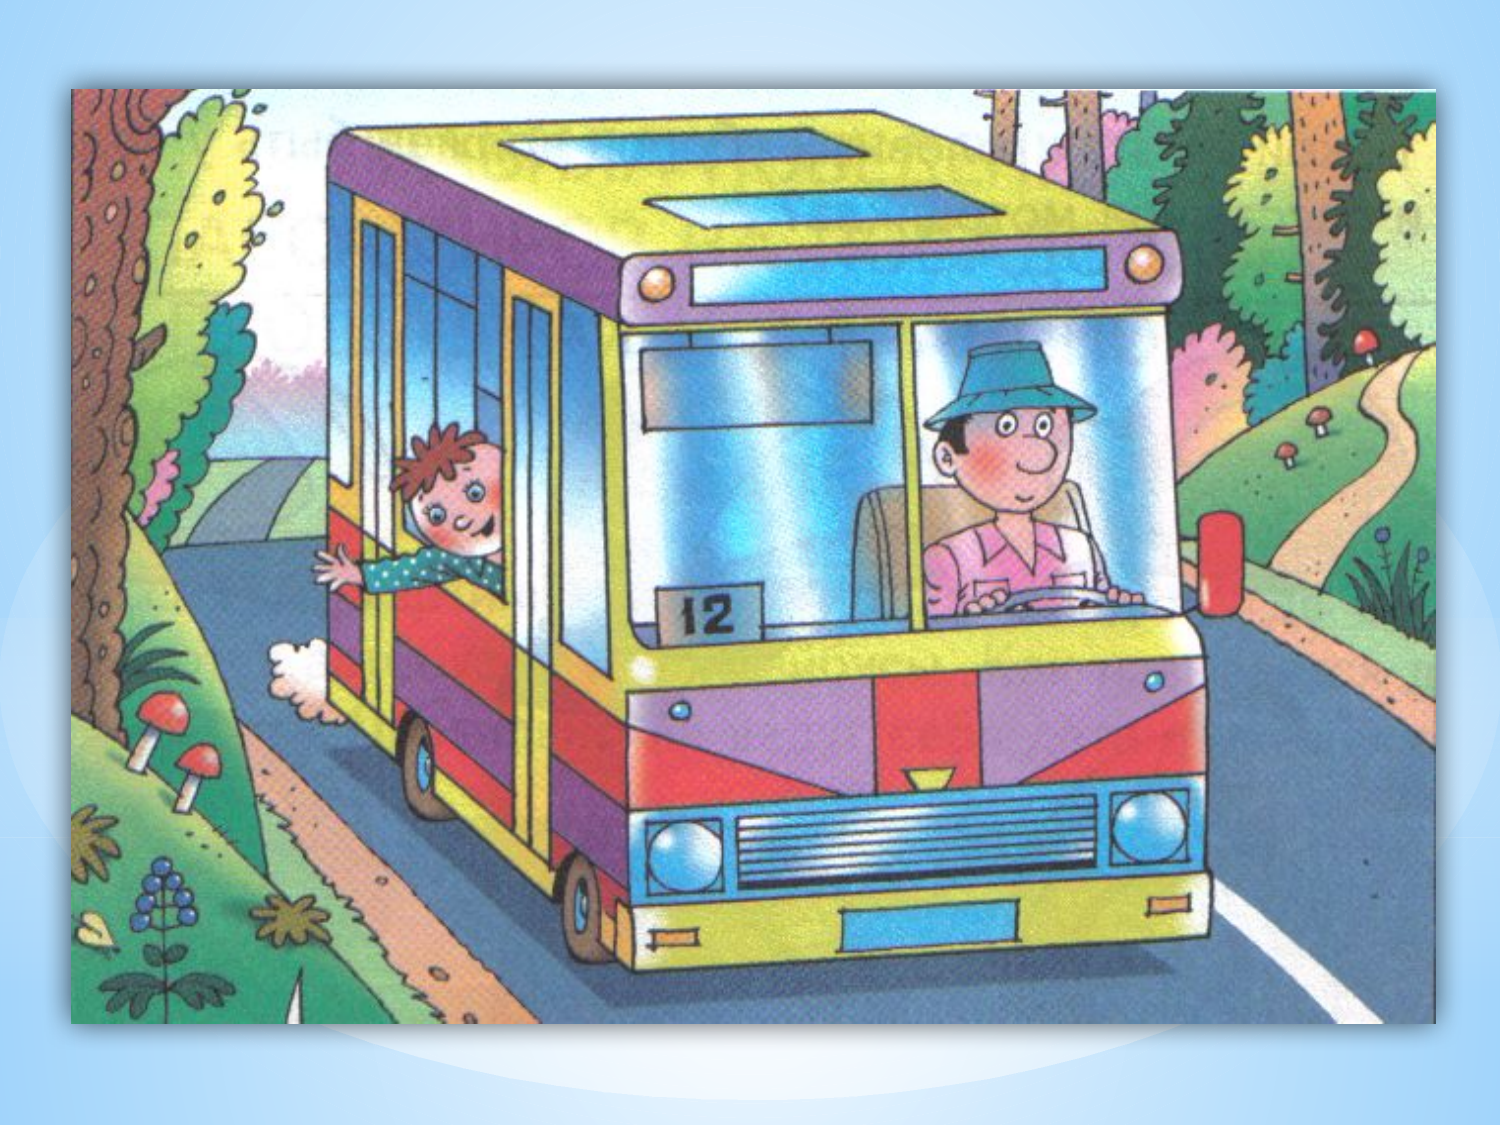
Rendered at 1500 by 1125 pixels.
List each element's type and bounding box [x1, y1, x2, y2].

picture [71, 89, 1436, 1024]
